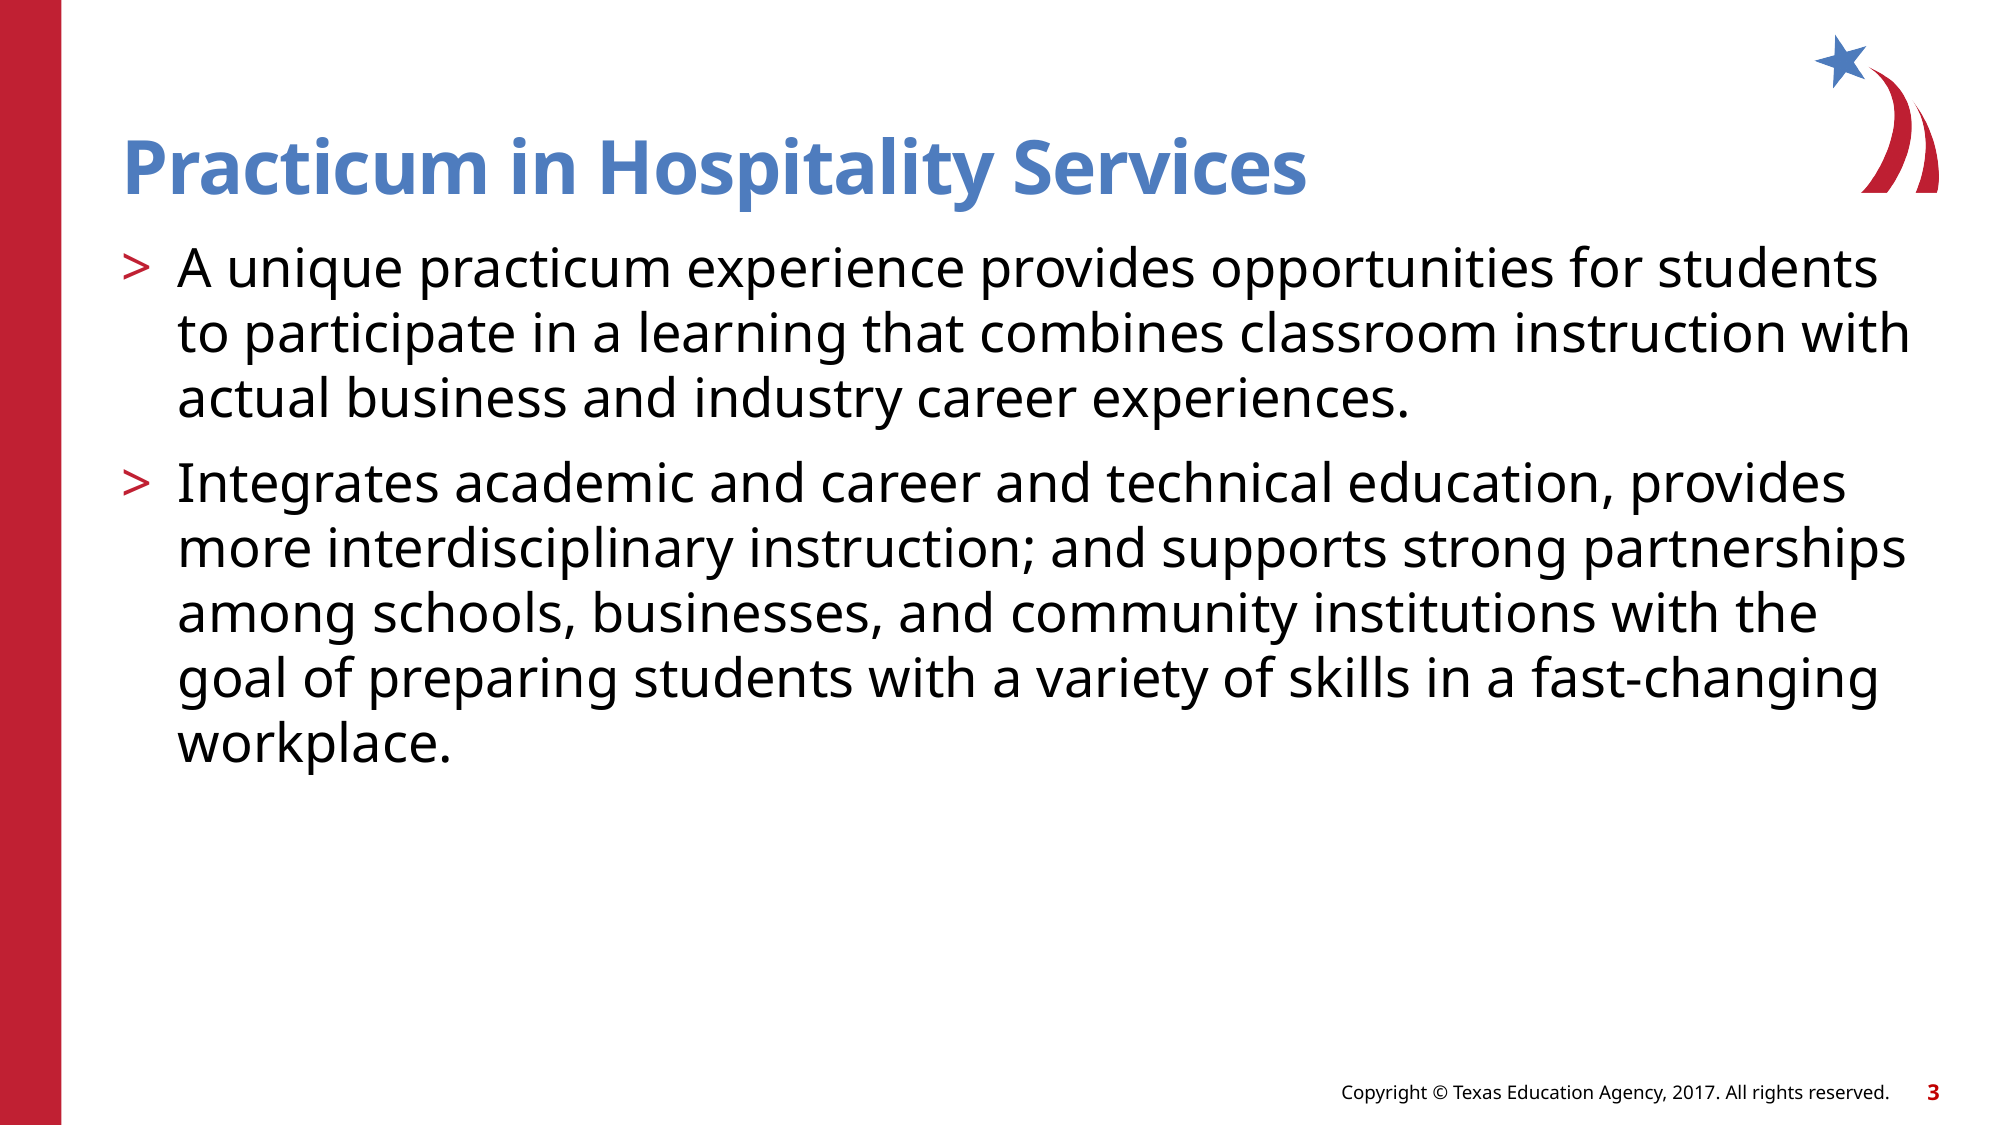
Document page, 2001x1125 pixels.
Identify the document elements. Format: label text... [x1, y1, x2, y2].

title Practicum in Hospitality Services [121, 66, 1772, 211]
list A unique practicum experience provides opportunities for students to participate in a learning that combines classroom instruction with actual business and industry career experiences. Integrates academic and career and technical education, provides more interdisciplinary instruction; and supports strong partnerships among schools, businesses, and community institutions with the goal of preparing students with a variety of skills in a fast-changing workplace. [121, 233, 1936, 1010]
picture [1814, 34, 1939, 193]
